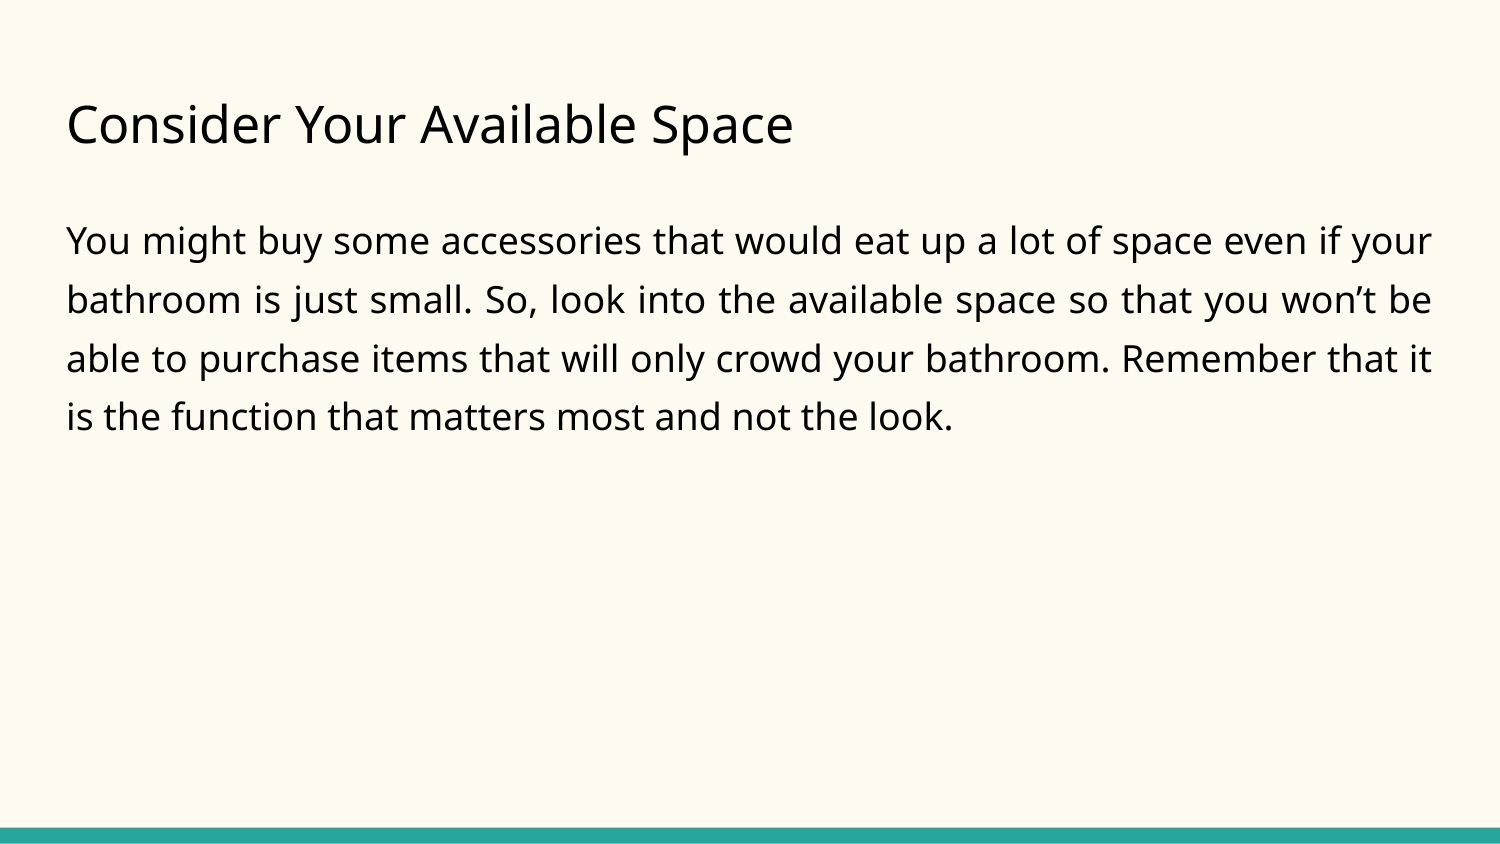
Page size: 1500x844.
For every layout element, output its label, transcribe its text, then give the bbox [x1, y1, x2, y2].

title Consider Your Available Space [51, 72, 1449, 174]
list You might buy some accessories that would eat up a lot of space even if your bathroom is just small. So, look into the available space so that you won’t be able to purchase items that will only crowd your bathroom. Remember that it is the function that matters most and not the look. [51, 192, 1449, 750]
